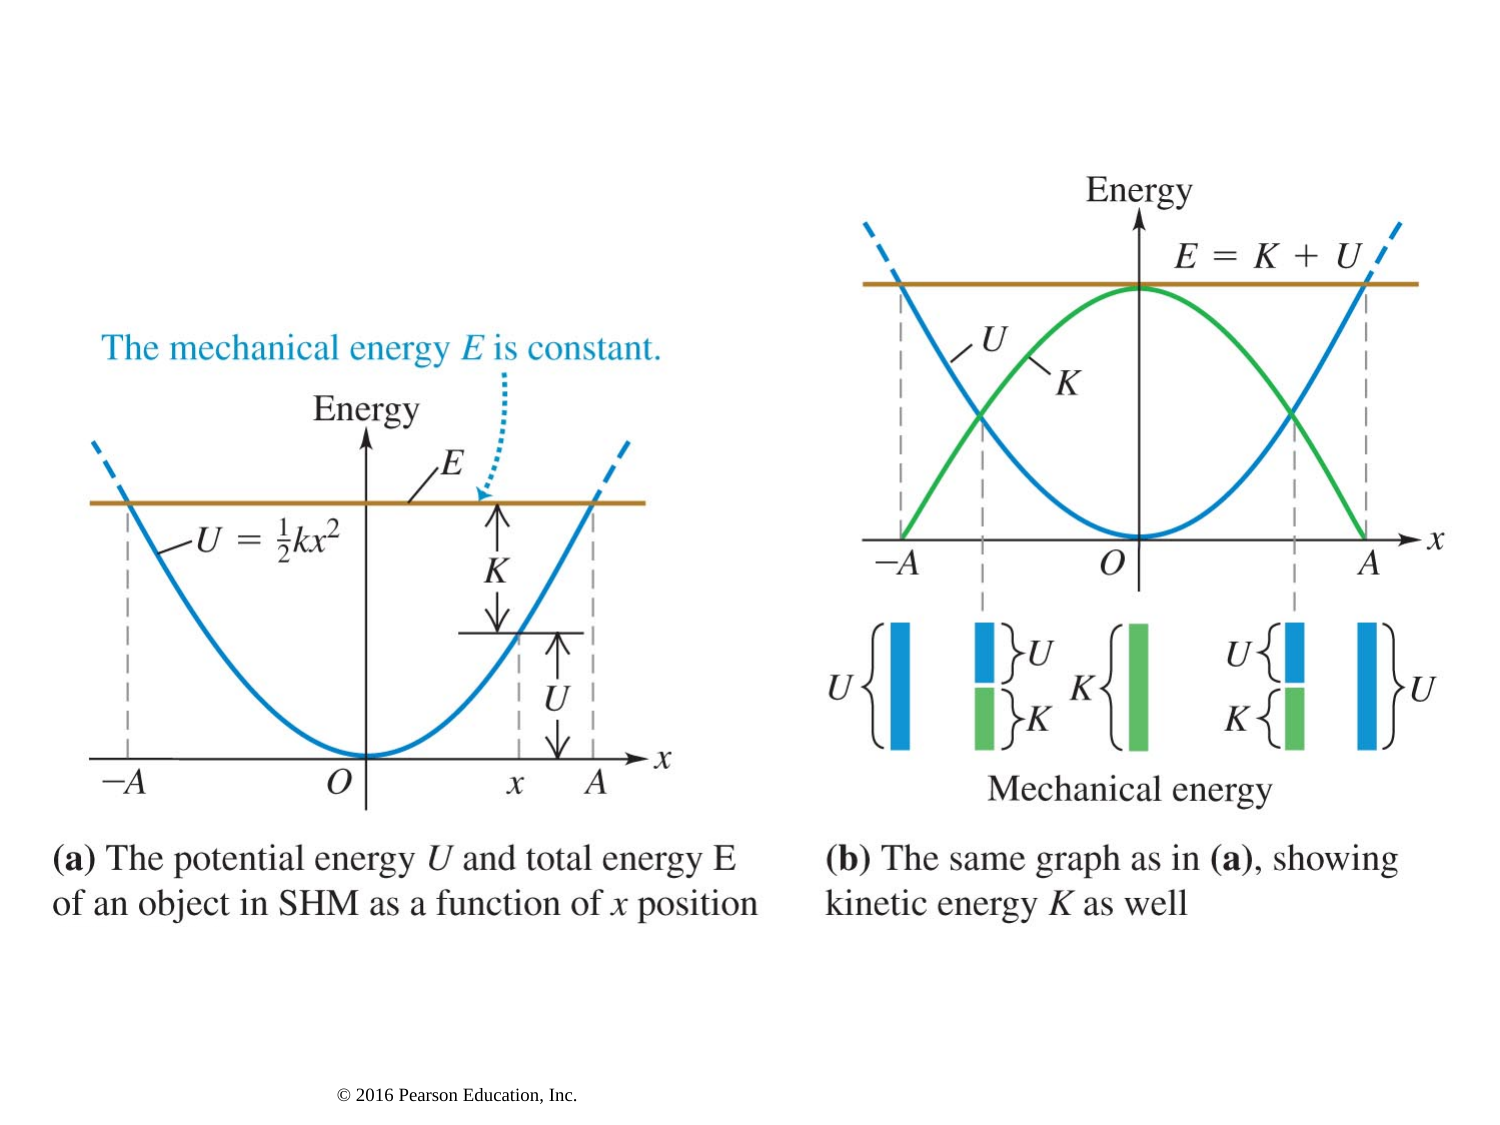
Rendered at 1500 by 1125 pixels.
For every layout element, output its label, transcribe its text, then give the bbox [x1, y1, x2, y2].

footer © 2016 Pearson Education, Inc. [14, 1083, 900, 1113]
picture [43, 166, 1455, 928]
